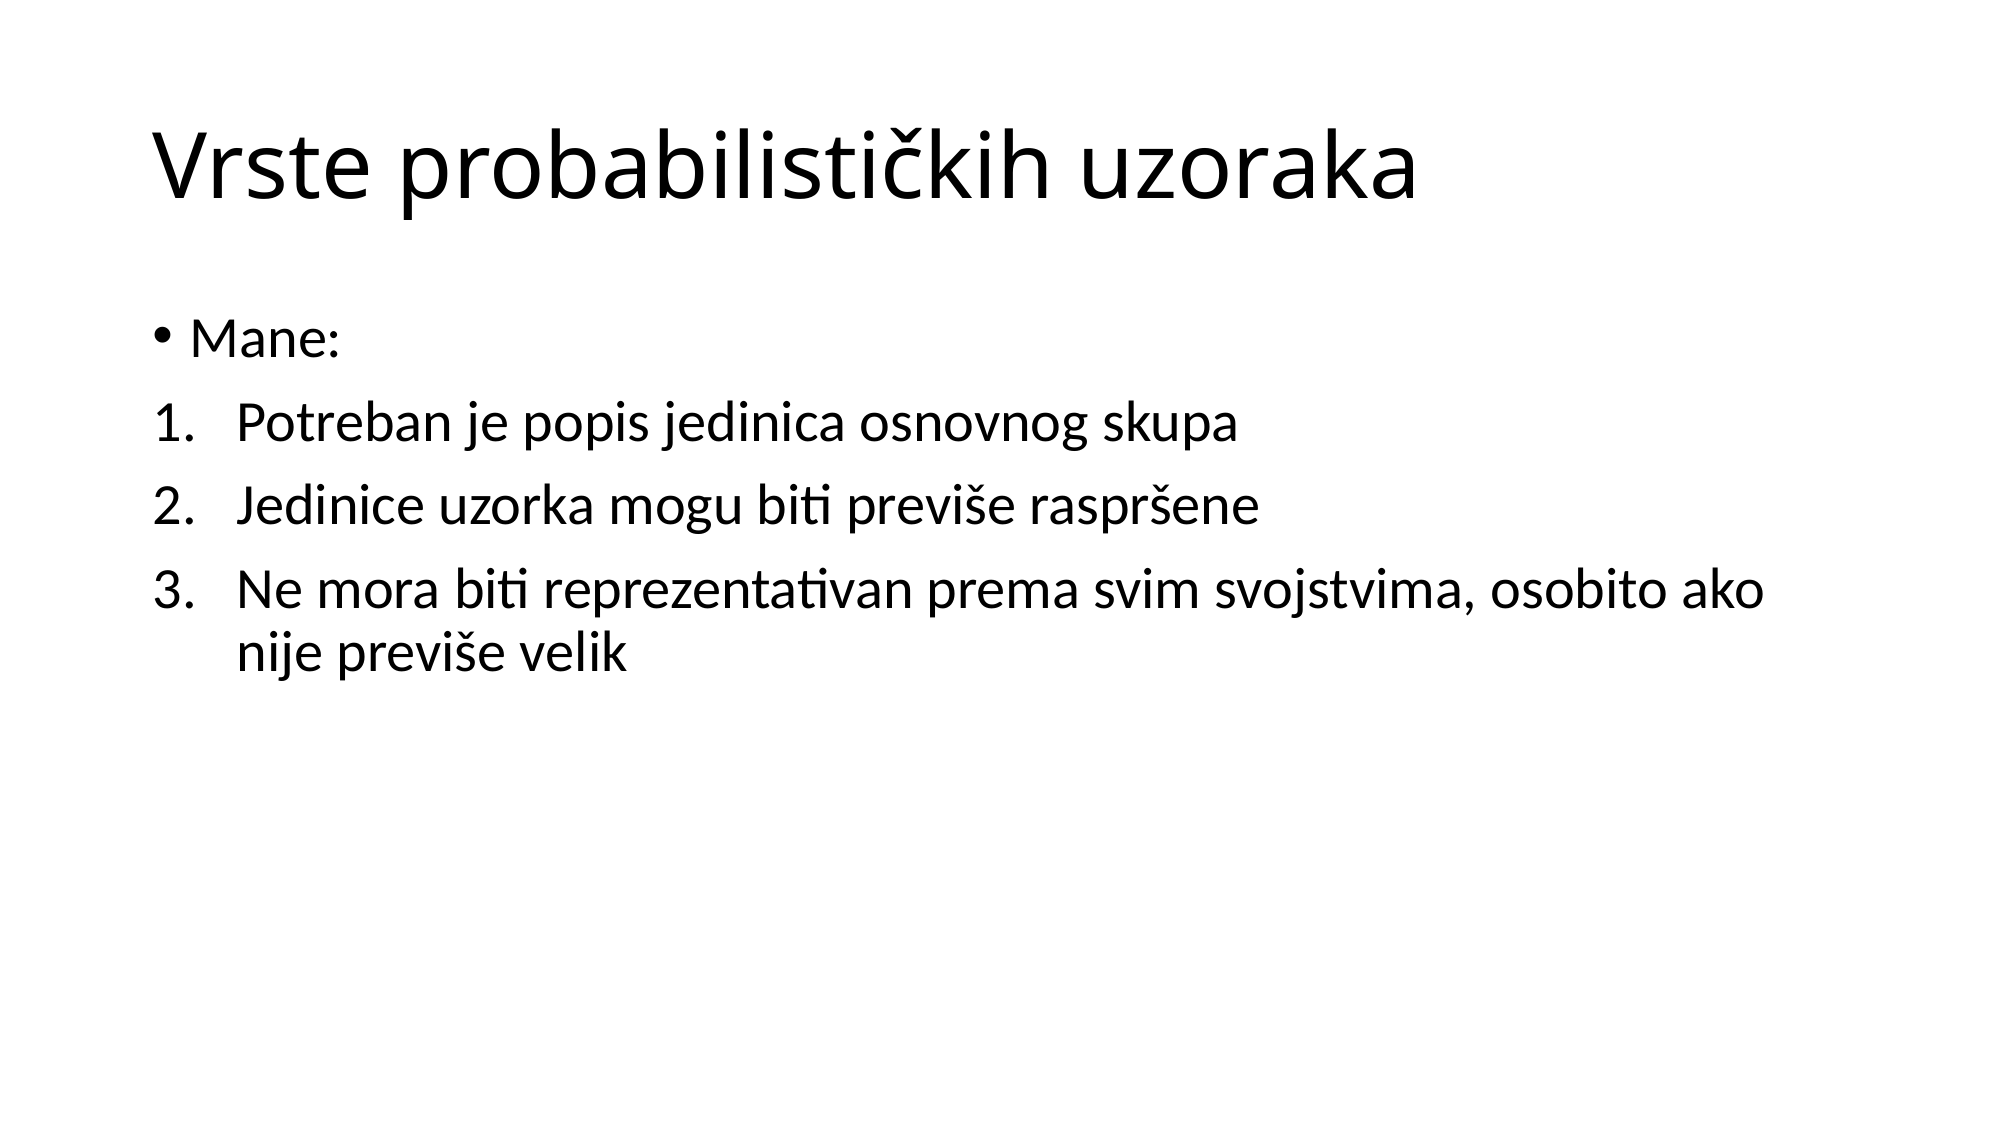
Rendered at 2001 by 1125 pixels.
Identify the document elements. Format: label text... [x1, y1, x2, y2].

list Mane: Potreban je popis jedinica osnovnog skupa Jedinice uzorka mogu biti previše raspršene Ne mora biti reprezentativan prema svim svojstvima, osobito ako nije previše velik [137, 299, 1863, 1014]
title Vrste probabilističkih uzoraka [137, 59, 1863, 278]
